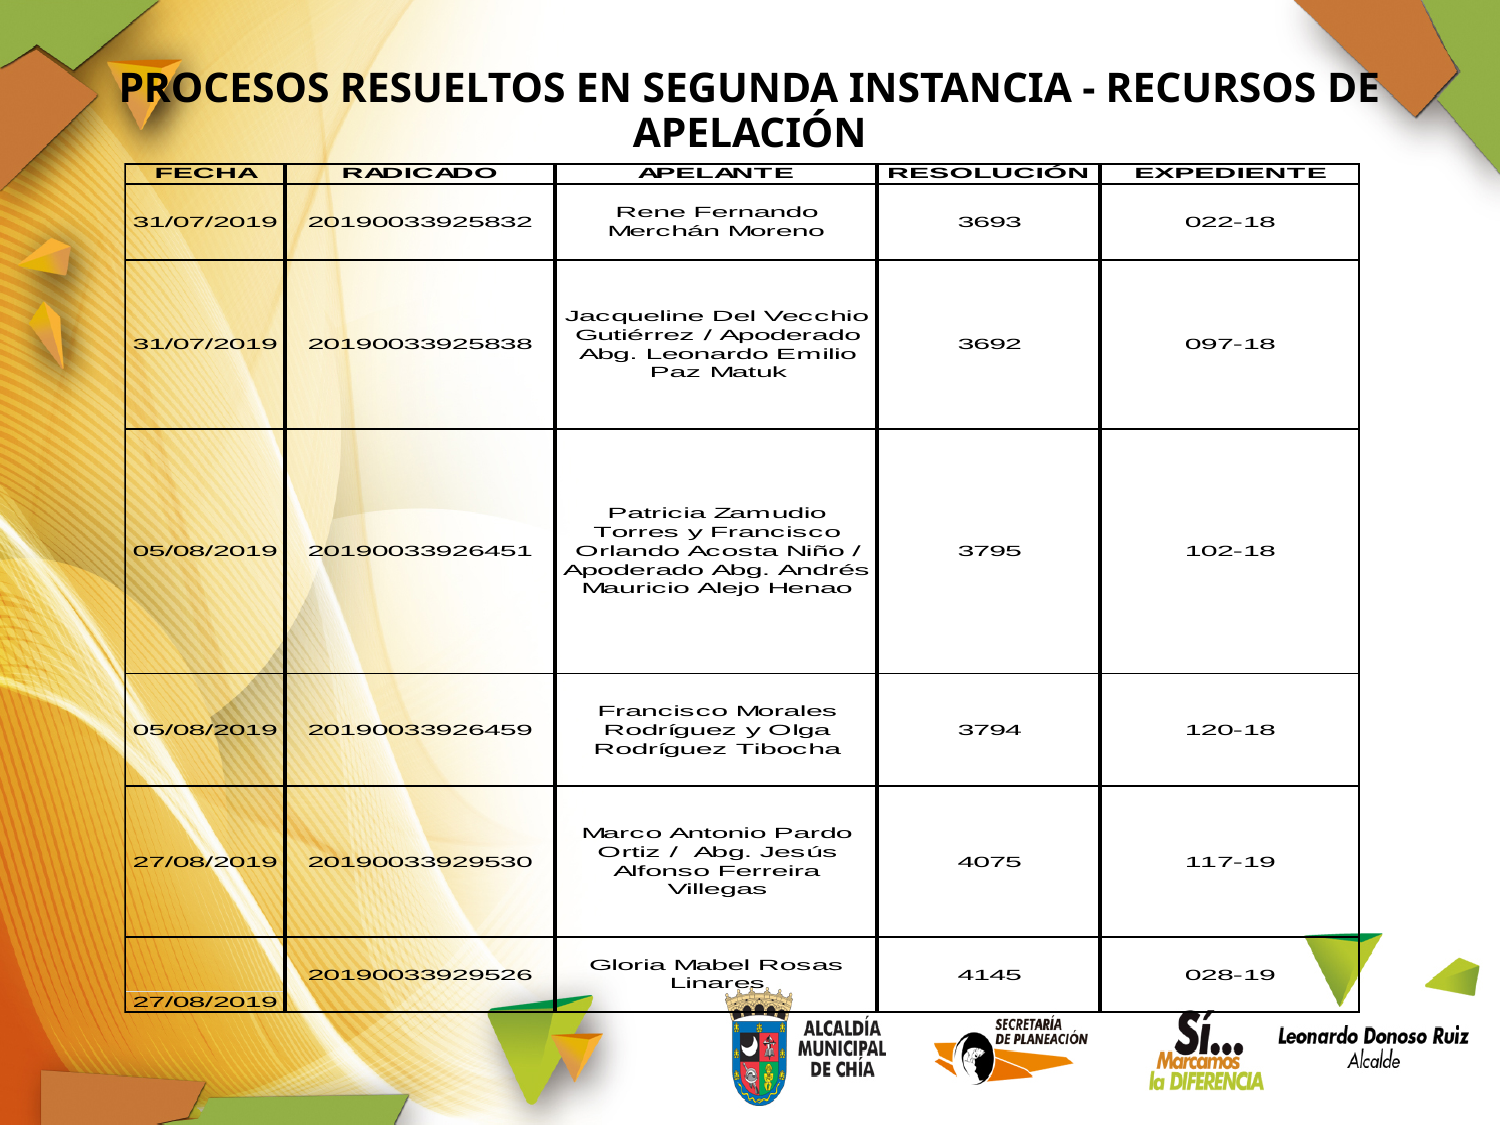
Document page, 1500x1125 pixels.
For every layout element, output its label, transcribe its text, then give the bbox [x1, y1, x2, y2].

title PROCESOS RESUELTOS EN SEGUNDA INSTANCIA - RECURSOS DE APELACIÓN [103, 59, 1397, 164]
picture [0, 0, 1500, 1125]
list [124, 163, 1362, 1014]
